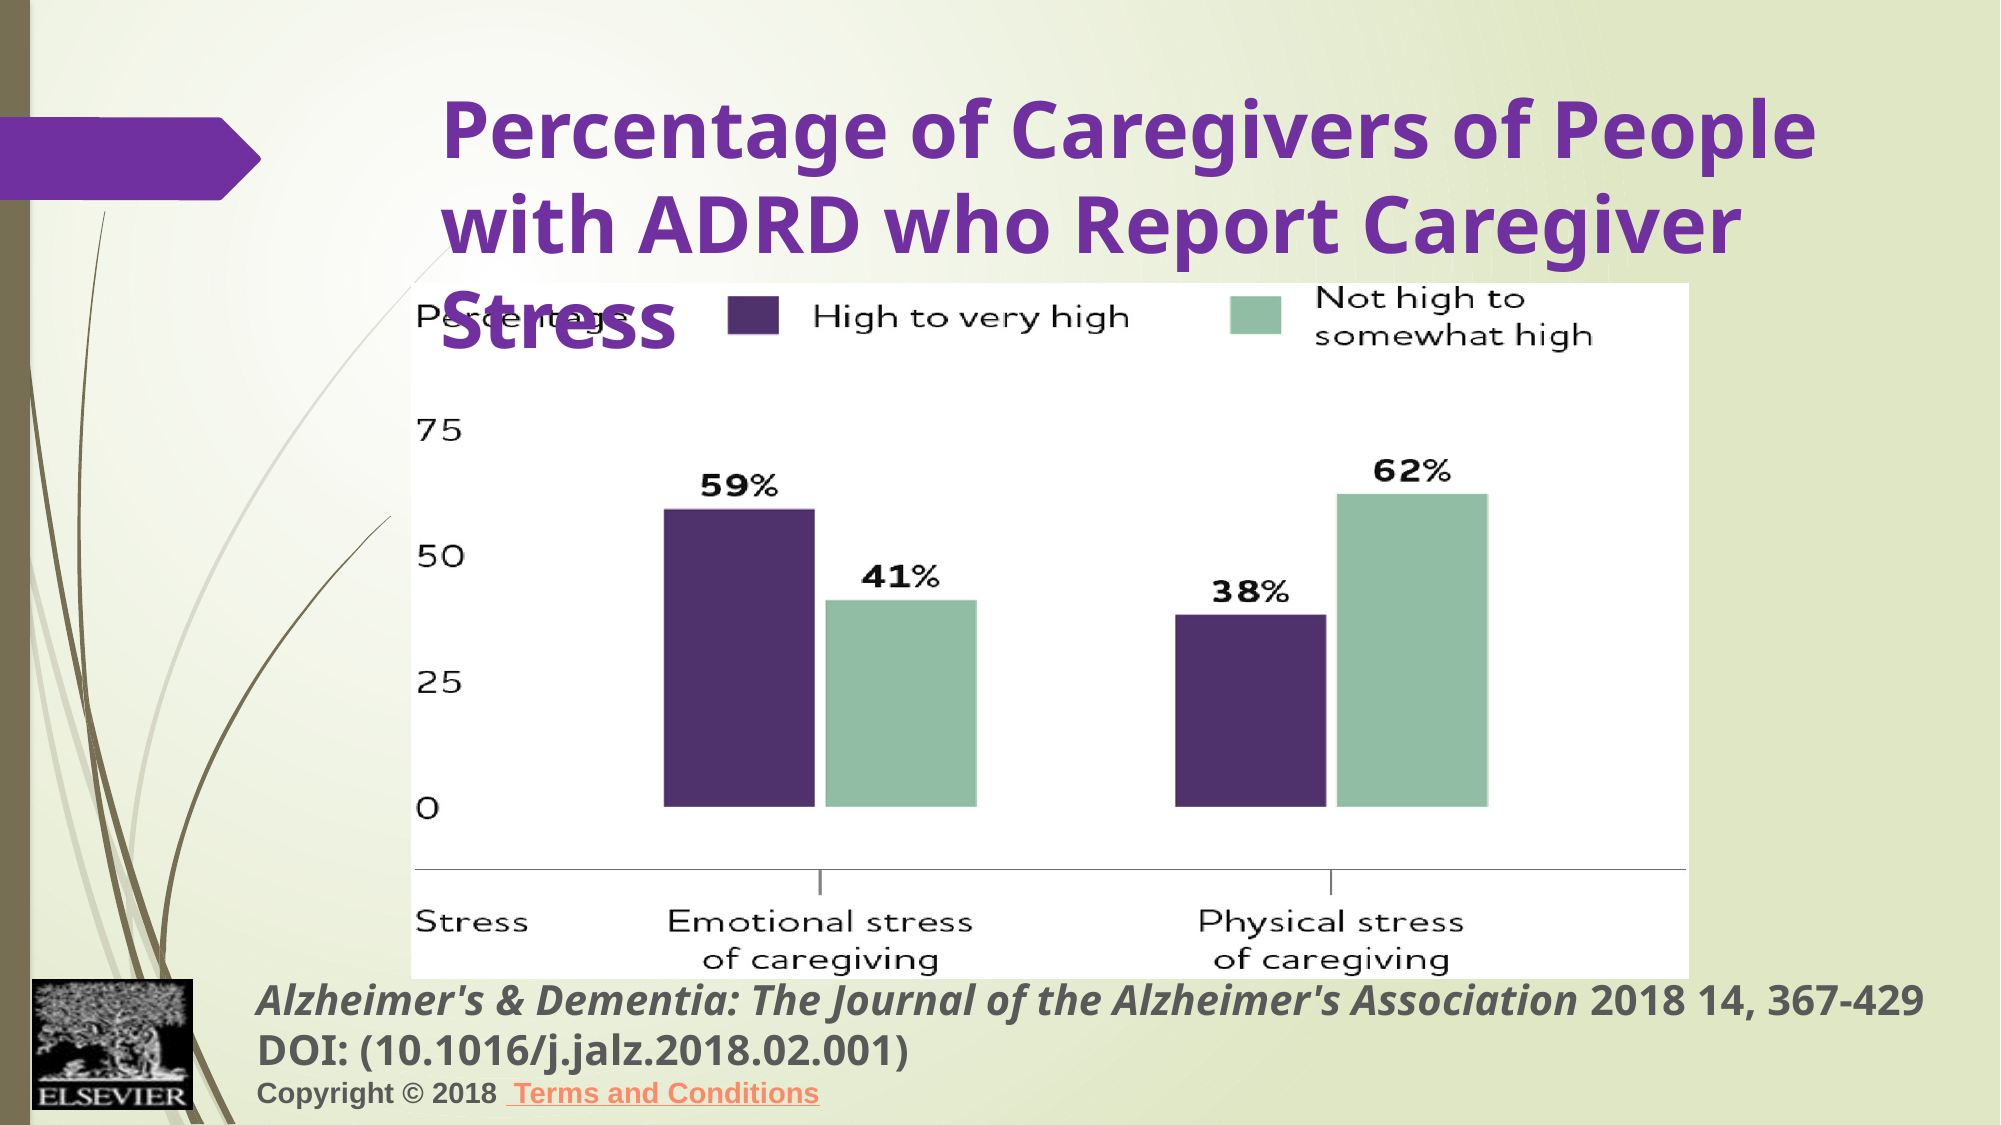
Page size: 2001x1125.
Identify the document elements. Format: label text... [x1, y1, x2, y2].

picture [410, 283, 1690, 966]
text_box Percentage of Caregivers of People with ADRD who Report Caregiver Stress [425, 72, 1959, 283]
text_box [32, 966, 2000, 1111]
